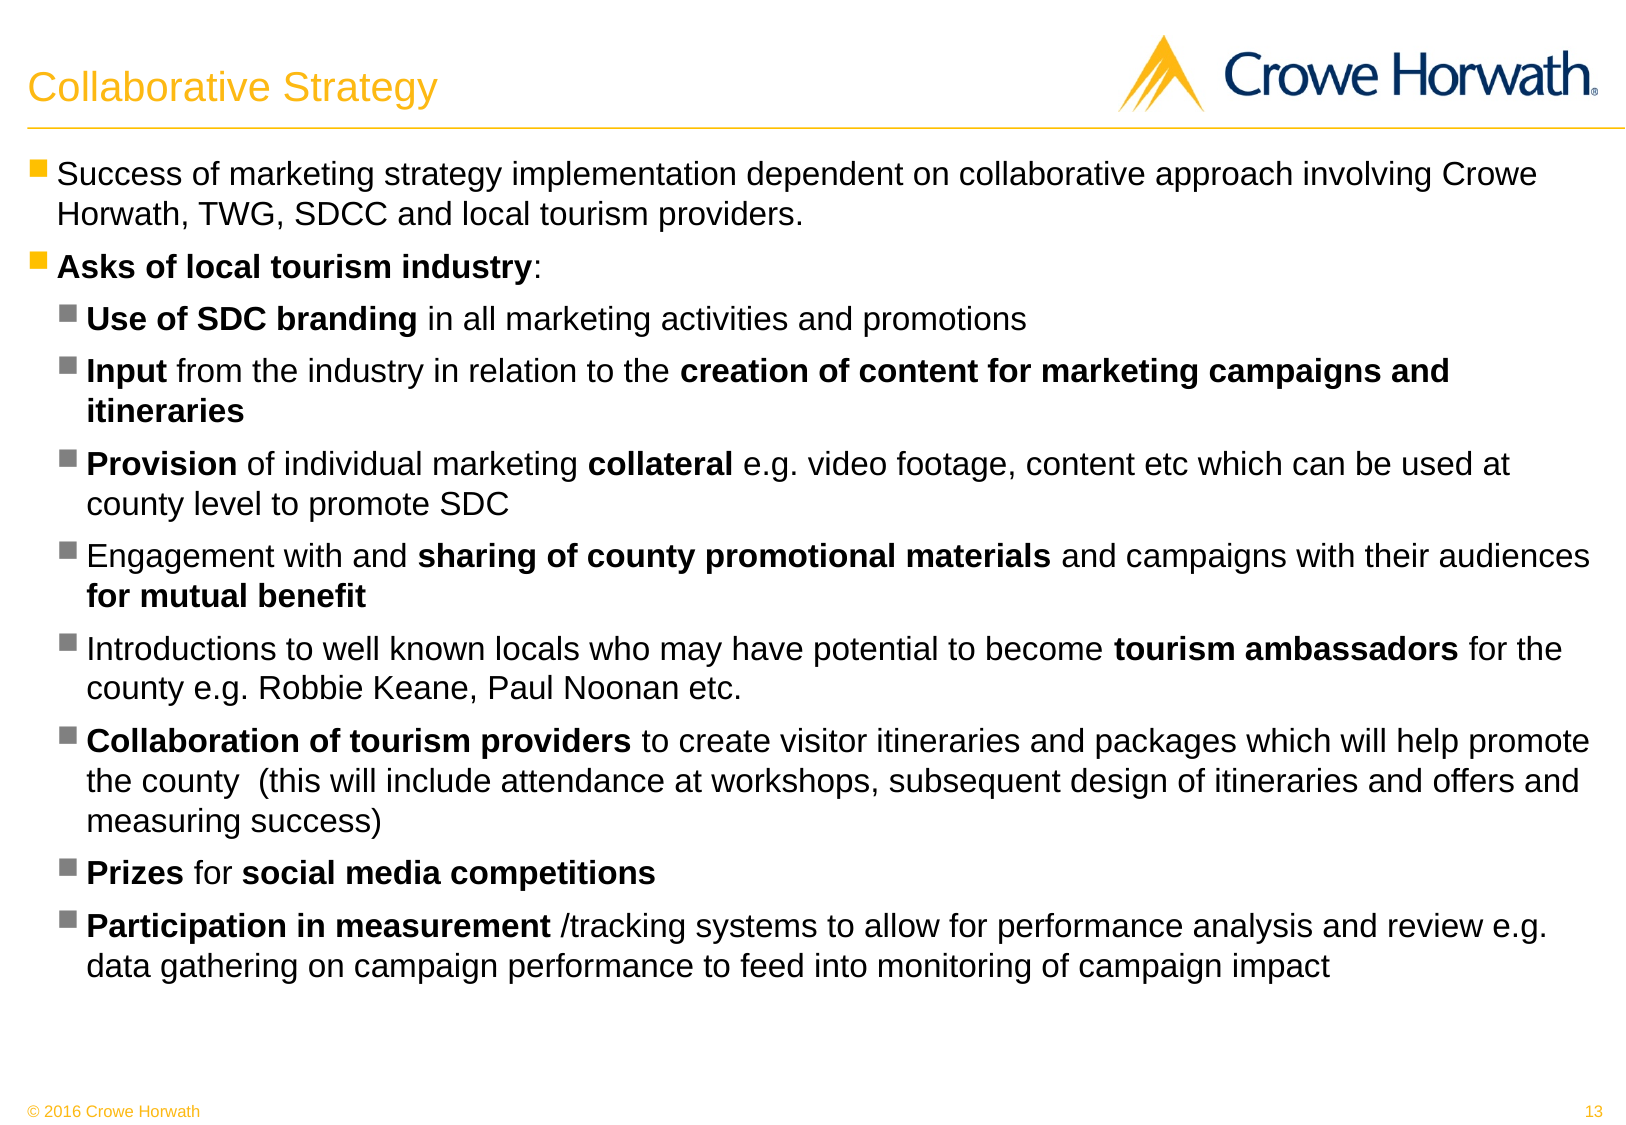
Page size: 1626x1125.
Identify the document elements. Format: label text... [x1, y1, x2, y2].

list Success of marketing strategy implementation dependent on collaborative approach involving Crowe Horwath, TWG, SDCC and local tourism providers. Asks of local tourism industry: Use of SDC branding in all marketing activities and promotions Input from the industry in relation to the creation of content for marketing campaigns and itineraries Provision of individual marketing collateral e.g. video footage, content etc which can be used at county level to promote SDC Engagement with and sharing of county promotional materials and campaigns with their audiences for mutual benefit Introductions to well known locals who may have potential to become tourism ambassadors for the county e.g. Robbie Keane, Paul Noonan etc. Collaboration of tourism providers to create visitor itineraries and packages which will help promote the county (this will include attendance at workshops, subsequent design of itineraries and offers and measuring success) Prizes for social media competitions Participation in measurement /tracking systems to allow for performance analysis and review e.g. data gathering on campaign performance to feed into monitoring of campaign impact [27, 152, 1611, 1039]
picture [1118, 35, 1598, 112]
title Collaborative Strategy [27, 27, 1109, 141]
